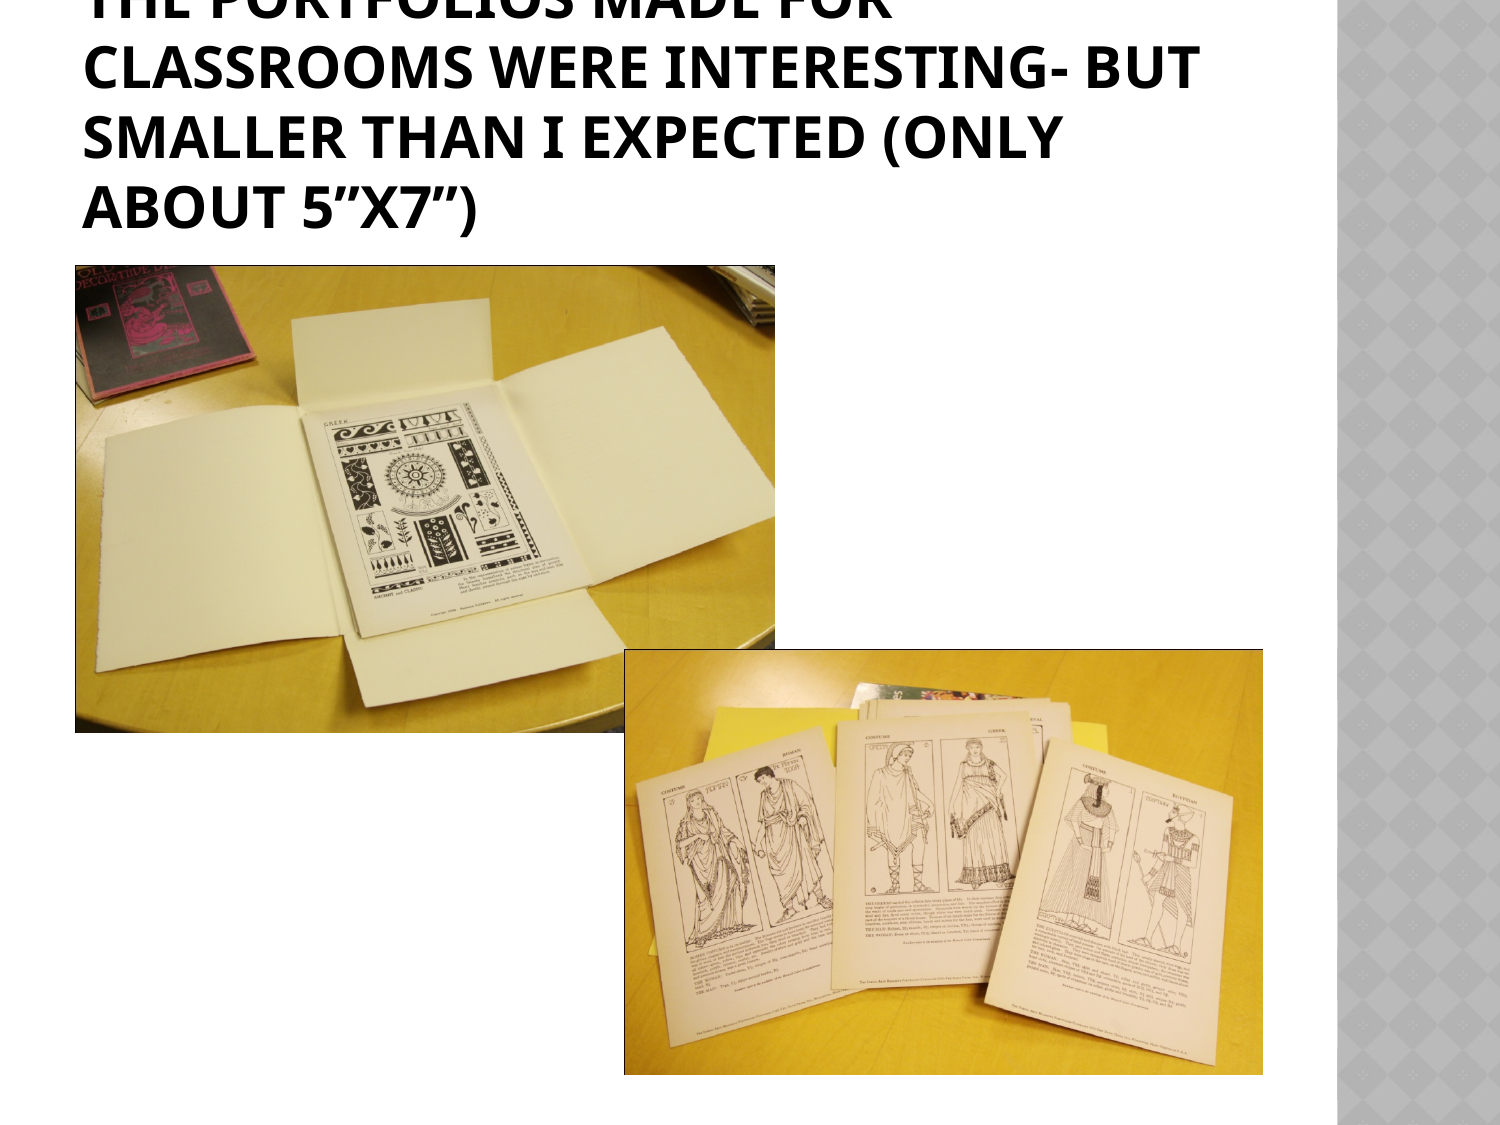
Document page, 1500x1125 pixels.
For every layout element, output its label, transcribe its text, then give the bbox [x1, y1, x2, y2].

picture [624, 649, 1263, 1076]
title The portfolios made for classrooms were interesting- but smaller than I expected (only about 5”x7”) [75, 52, 1263, 240]
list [74, 265, 776, 733]
